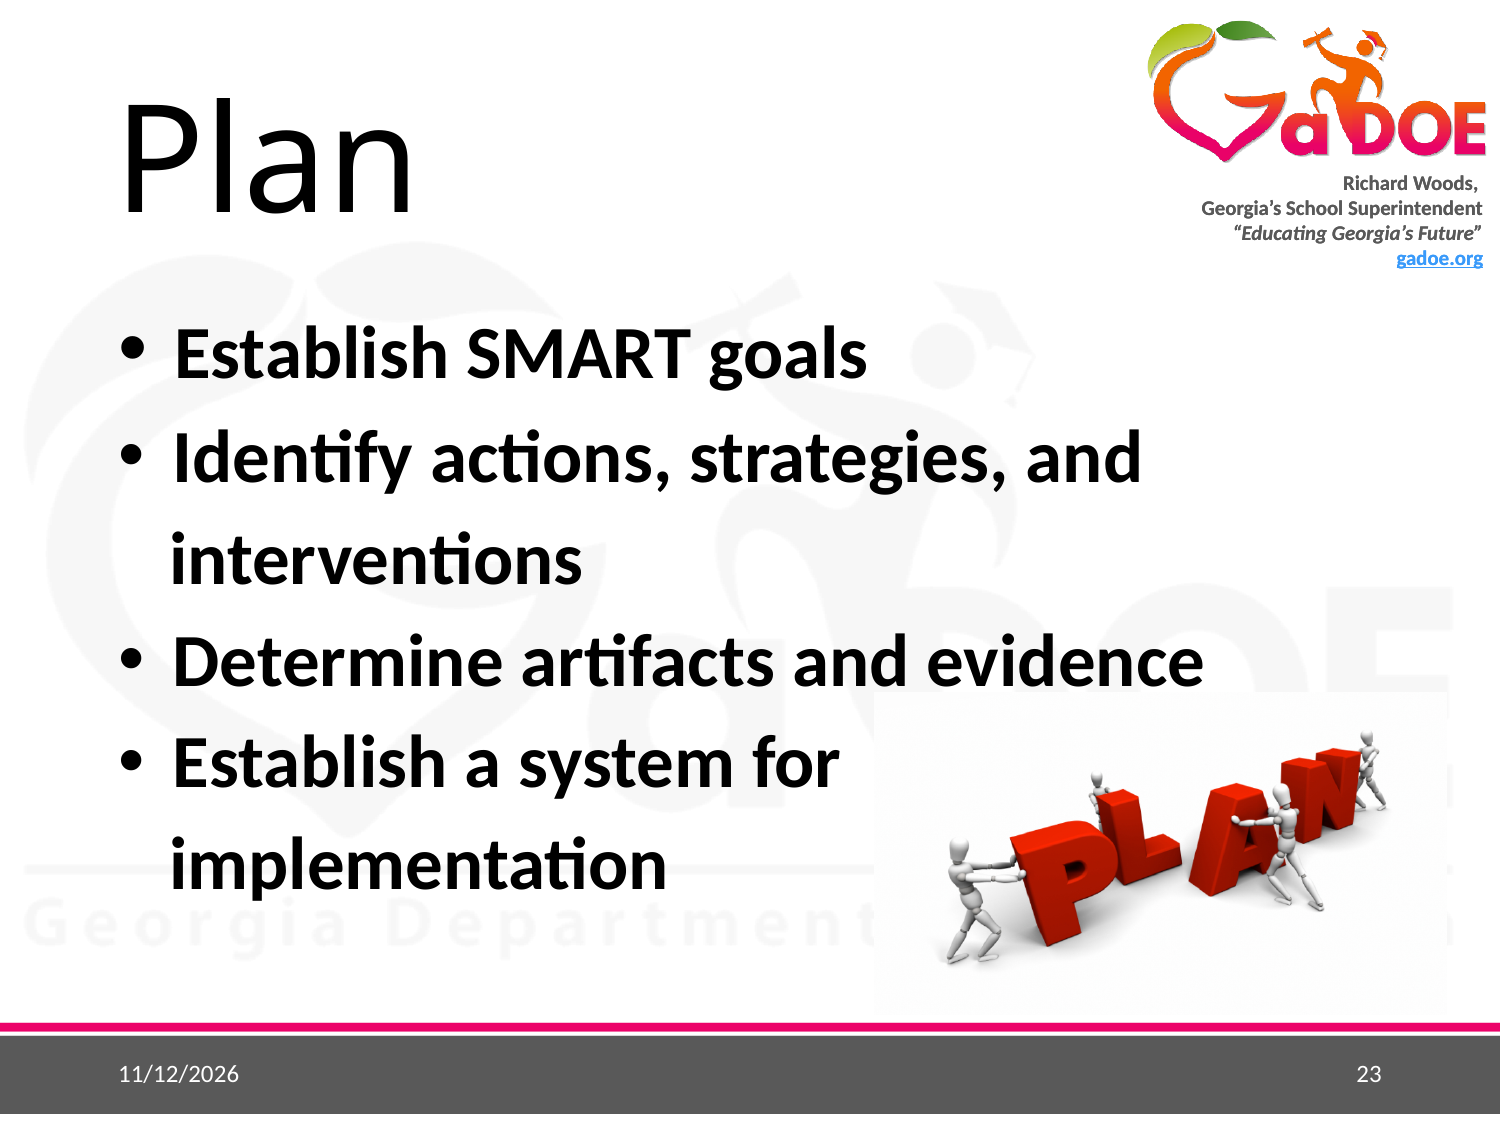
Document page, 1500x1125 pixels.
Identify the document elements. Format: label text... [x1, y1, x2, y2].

picture [1135, 8, 1499, 164]
picture [19, 235, 1473, 1015]
title Plan [99, 54, 1136, 273]
slide_number 23 [1059, 1042, 1397, 1103]
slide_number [103, 1042, 441, 1103]
list Establish SMART goals Identify actions, strategies, and interventions Determine artifacts and evidence Establish a system for implementation [103, 299, 1397, 1014]
